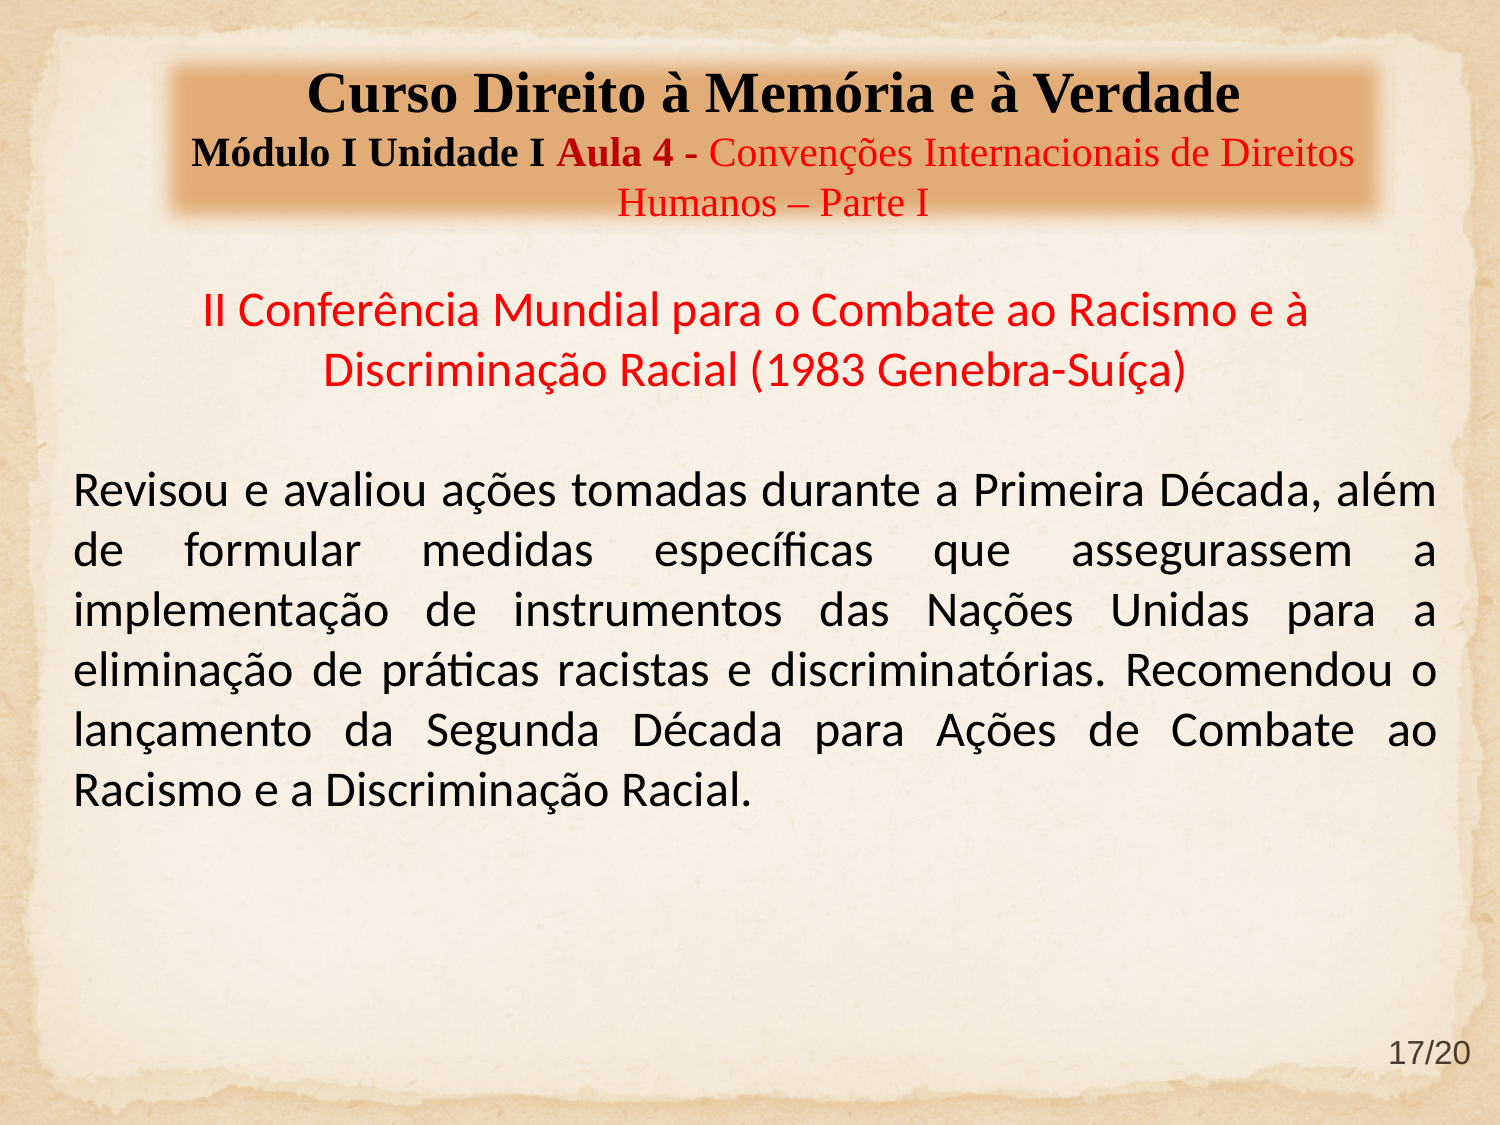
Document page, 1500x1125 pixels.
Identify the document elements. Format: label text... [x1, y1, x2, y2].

slide_number 17/20 [1379, 1014, 1480, 1089]
text_box Curso Direito à Memória e à Verdade Módulo I Unidade I Aula 4 - Convenções Internacionais de Direitos Humanos – Parte I [185, 79, 1364, 201]
text_box II Conferência Mundial para o Combate ao Racismo e à Discriminação Racial (1983 Genebra-Suíça) Revisou e avaliou ações tomadas durante a Primeira Década, além de formular medidas específicas que assegurassem a implementação de instrumentos das Nações Unidas para a eliminação de práticas racistas e discriminatórias. Recomendou o lançamento da Segunda Década para Ações de Combate ao Racismo e a Discriminação Racial. [58, 269, 1453, 885]
